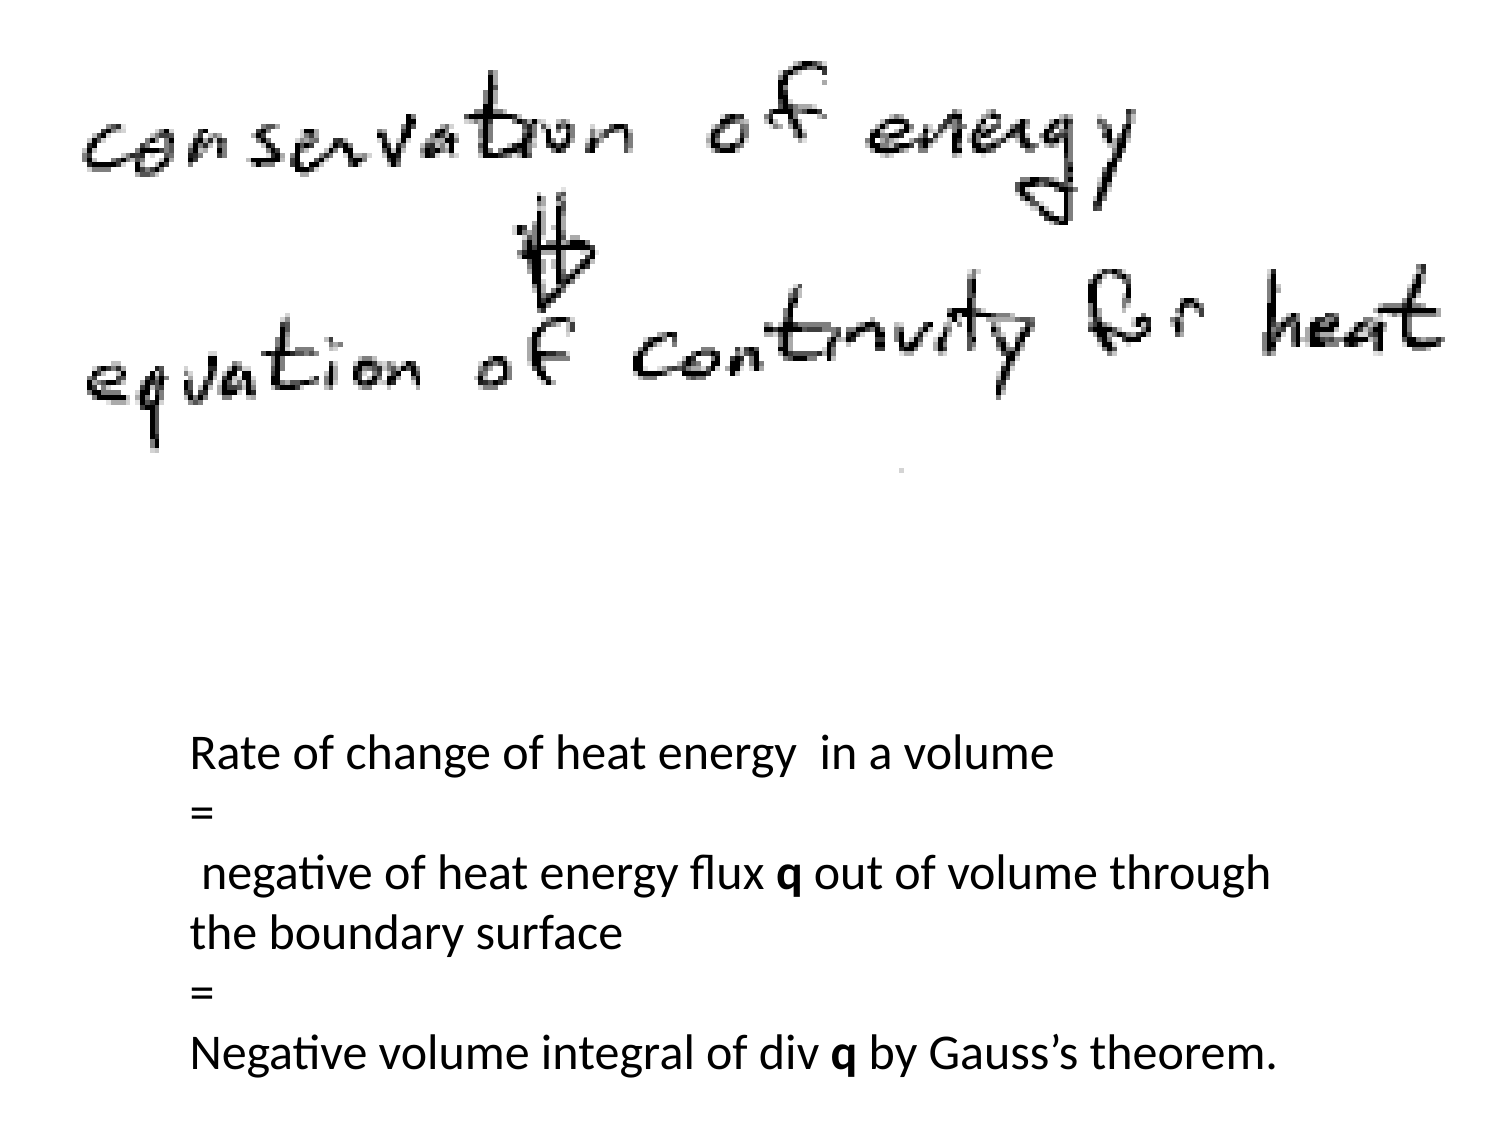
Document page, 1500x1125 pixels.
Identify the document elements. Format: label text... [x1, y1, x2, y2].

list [38, 37, 1476, 473]
text_box Rate of change of heat energy in a volume = negative of heat energy flux q out of volume through the boundary surface = Negative volume integral of div q by Gauss’s theorem. [174, 712, 1300, 1088]
